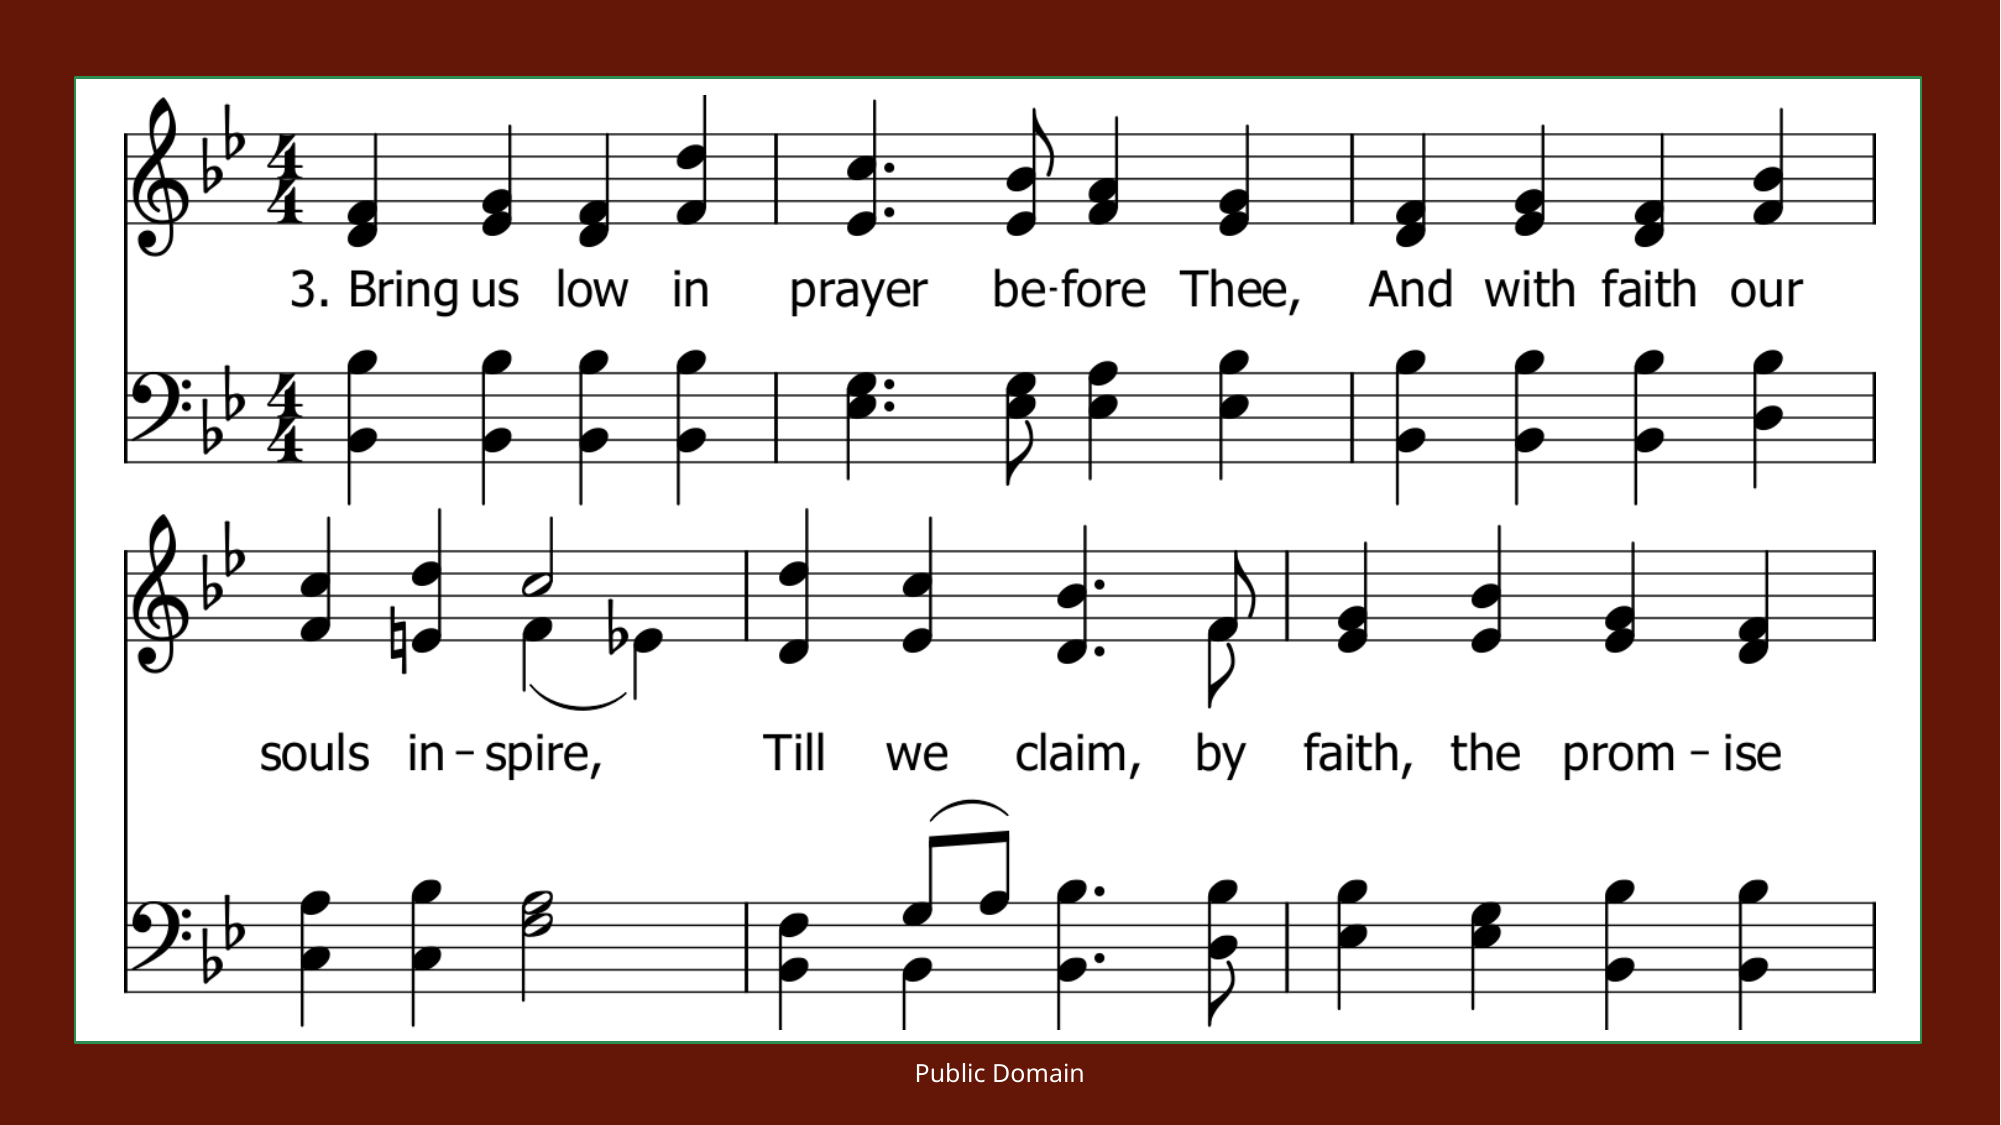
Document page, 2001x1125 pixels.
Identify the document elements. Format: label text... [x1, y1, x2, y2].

picture [124, 95, 1876, 1030]
text_box [74, 76, 1922, 1044]
footer Public Domain [662, 1044, 1338, 1103]
